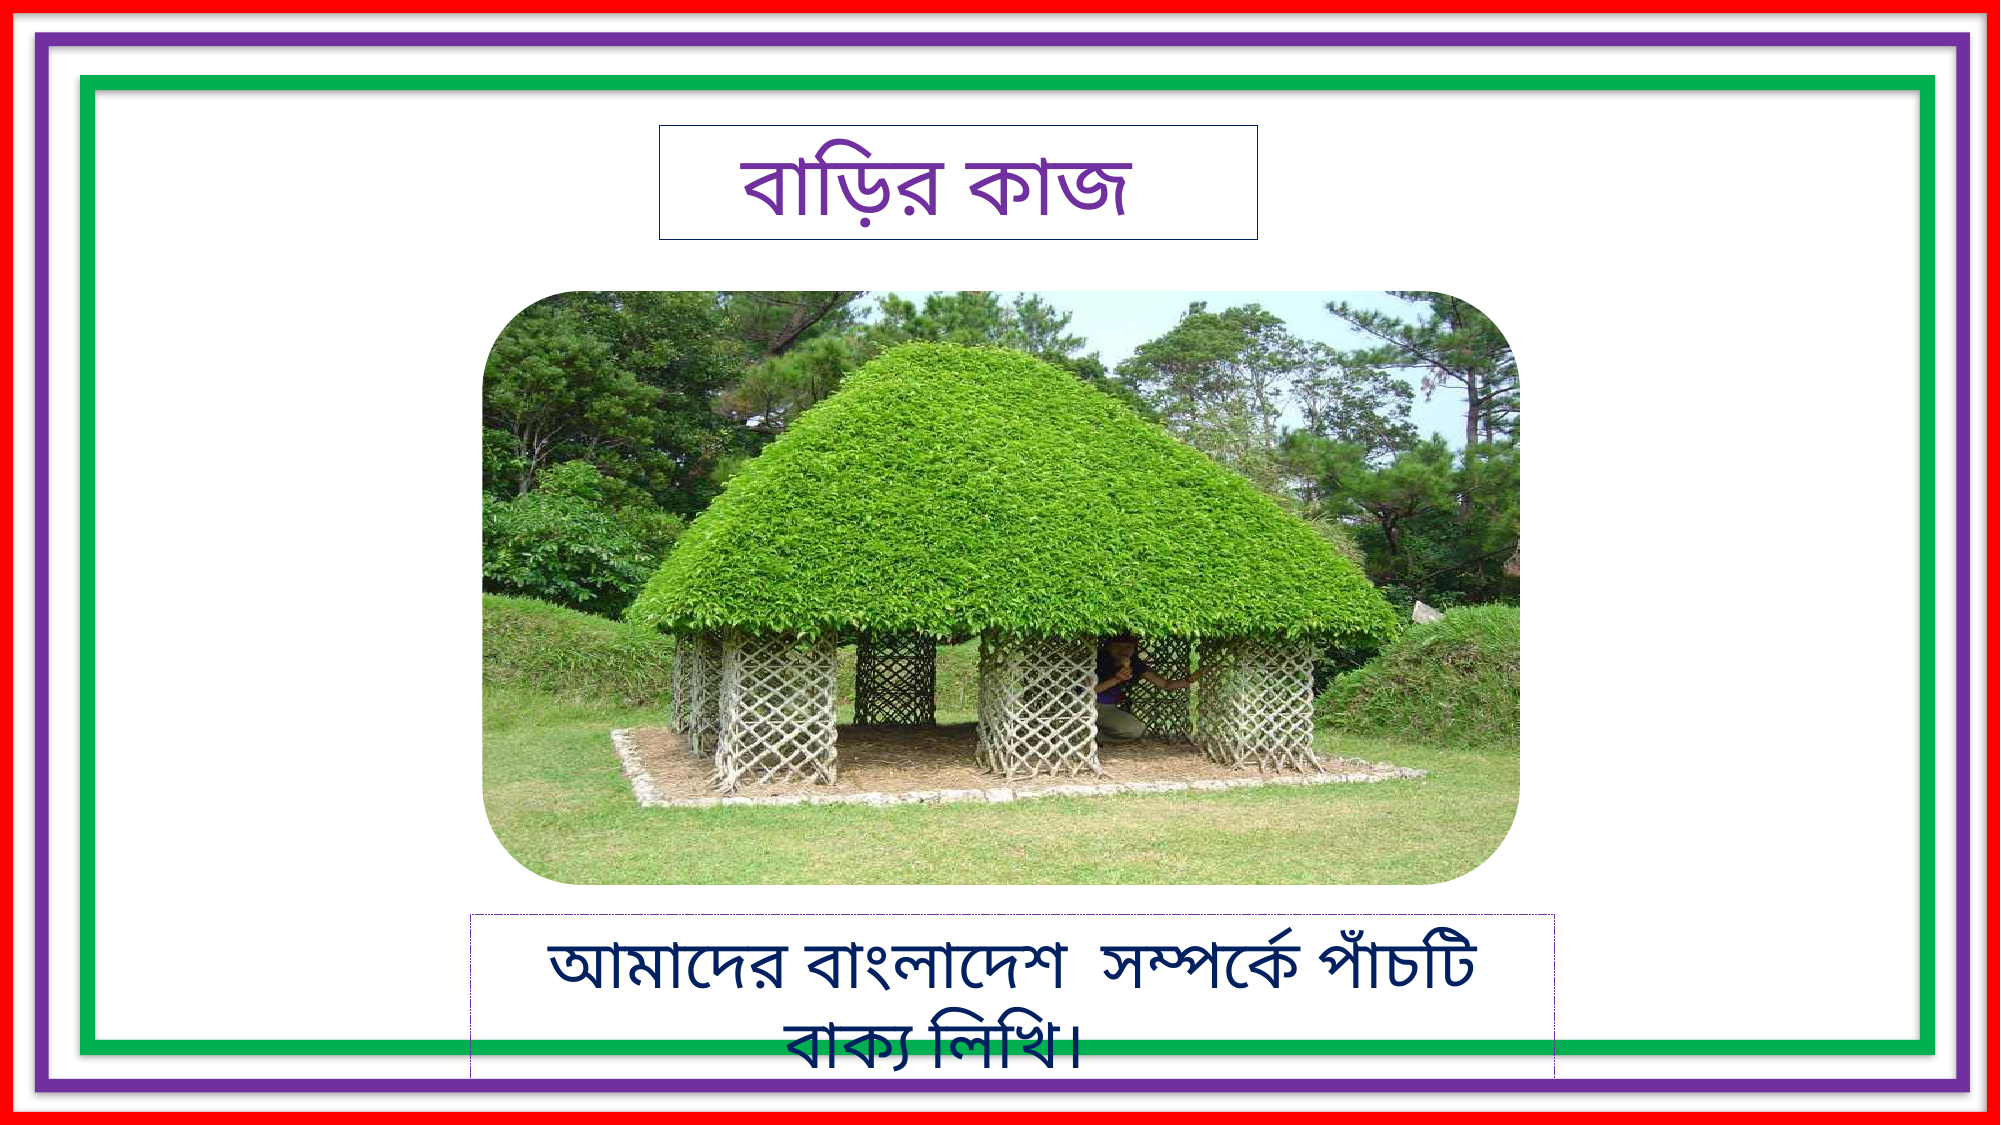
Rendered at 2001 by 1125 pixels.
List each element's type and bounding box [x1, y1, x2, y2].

text_box [0, 0, 2000, 1125]
picture [482, 291, 1520, 885]
